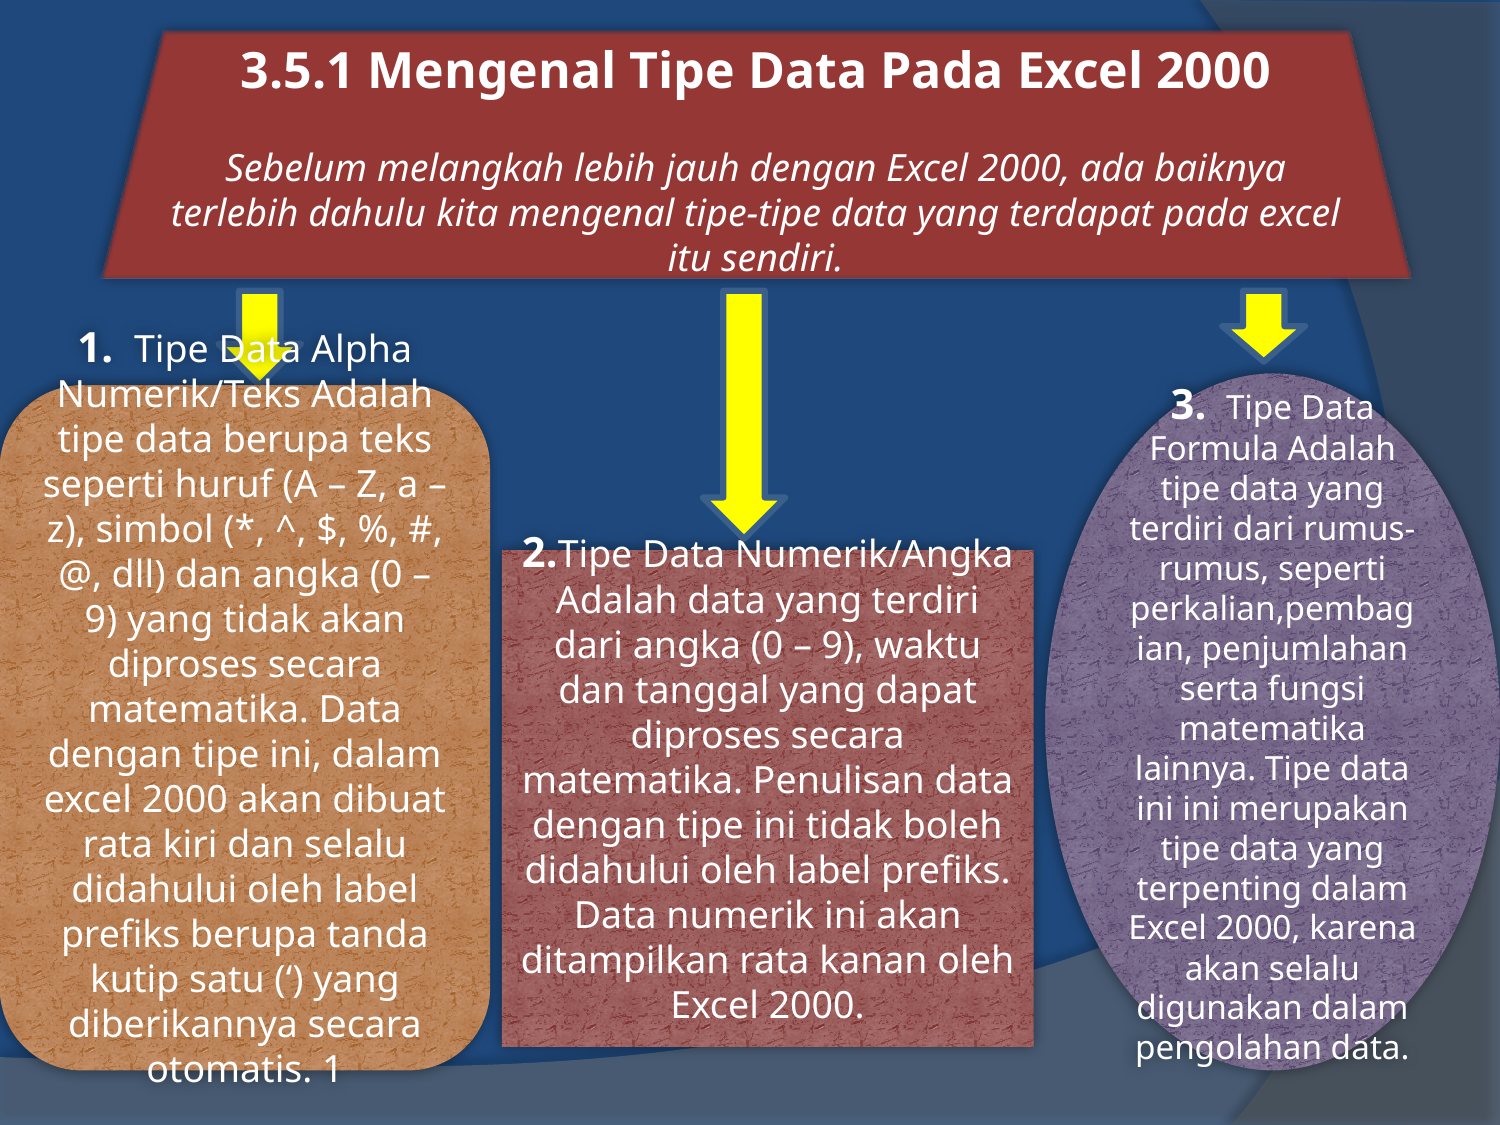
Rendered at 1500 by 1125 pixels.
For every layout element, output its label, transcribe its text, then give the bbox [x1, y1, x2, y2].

text_box 1. Tipe Data Alpha Numerik/Teks Adalah tipe data berupa teks seperti huruf (A – Z, a – z), simbol (*, ^, $, %, #, @, dll) dan angka (0 – 9) yang tidak akan diproses secara matematika. Data dengan tipe ini, dalam excel 2000 akan dibuat rata kiri dan selalu didahului oleh label prefiks berupa tanda kutip satu (‘) yang diberikannya secara otomatis. 1 [0, 385, 491, 1071]
text_box [1219, 287, 1309, 365]
text_box [215, 289, 304, 374]
text_box [699, 287, 789, 542]
text_box 3. Tipe Data Formula Adalah tipe data yang terdiri dari rumus-rumus, seperti perkalian,pembagian, penjumlahan serta fungsi matematika lainnya. Tipe data ini ini merupakan tipe data yang terpenting dalam Excel 2000, karena akan selalu digunakan dalam pengolahan data. [1045, 373, 1500, 1071]
text_box 2.Tipe Data Numerik/Angka Adalah data yang terdiri dari angka (0 – 9), waktu dan tanggal yang dapat diproses secara matematika. Penulisan data dengan tipe ini tidak boleh didahului oleh label prefiks. Data numerik ini akan ditampilkan rata kanan oleh Excel 2000. [501, 550, 1034, 1047]
text_box 3.5.1 Mengenal Tipe Data Pada Excel 2000 Sebelum melangkah lebih jauh dengan Excel 2000, ada baiknya terlebih dahulu kita mengenal tipe-tipe data yang terdapat pada excel itu sendiri. [107, 34, 1408, 276]
